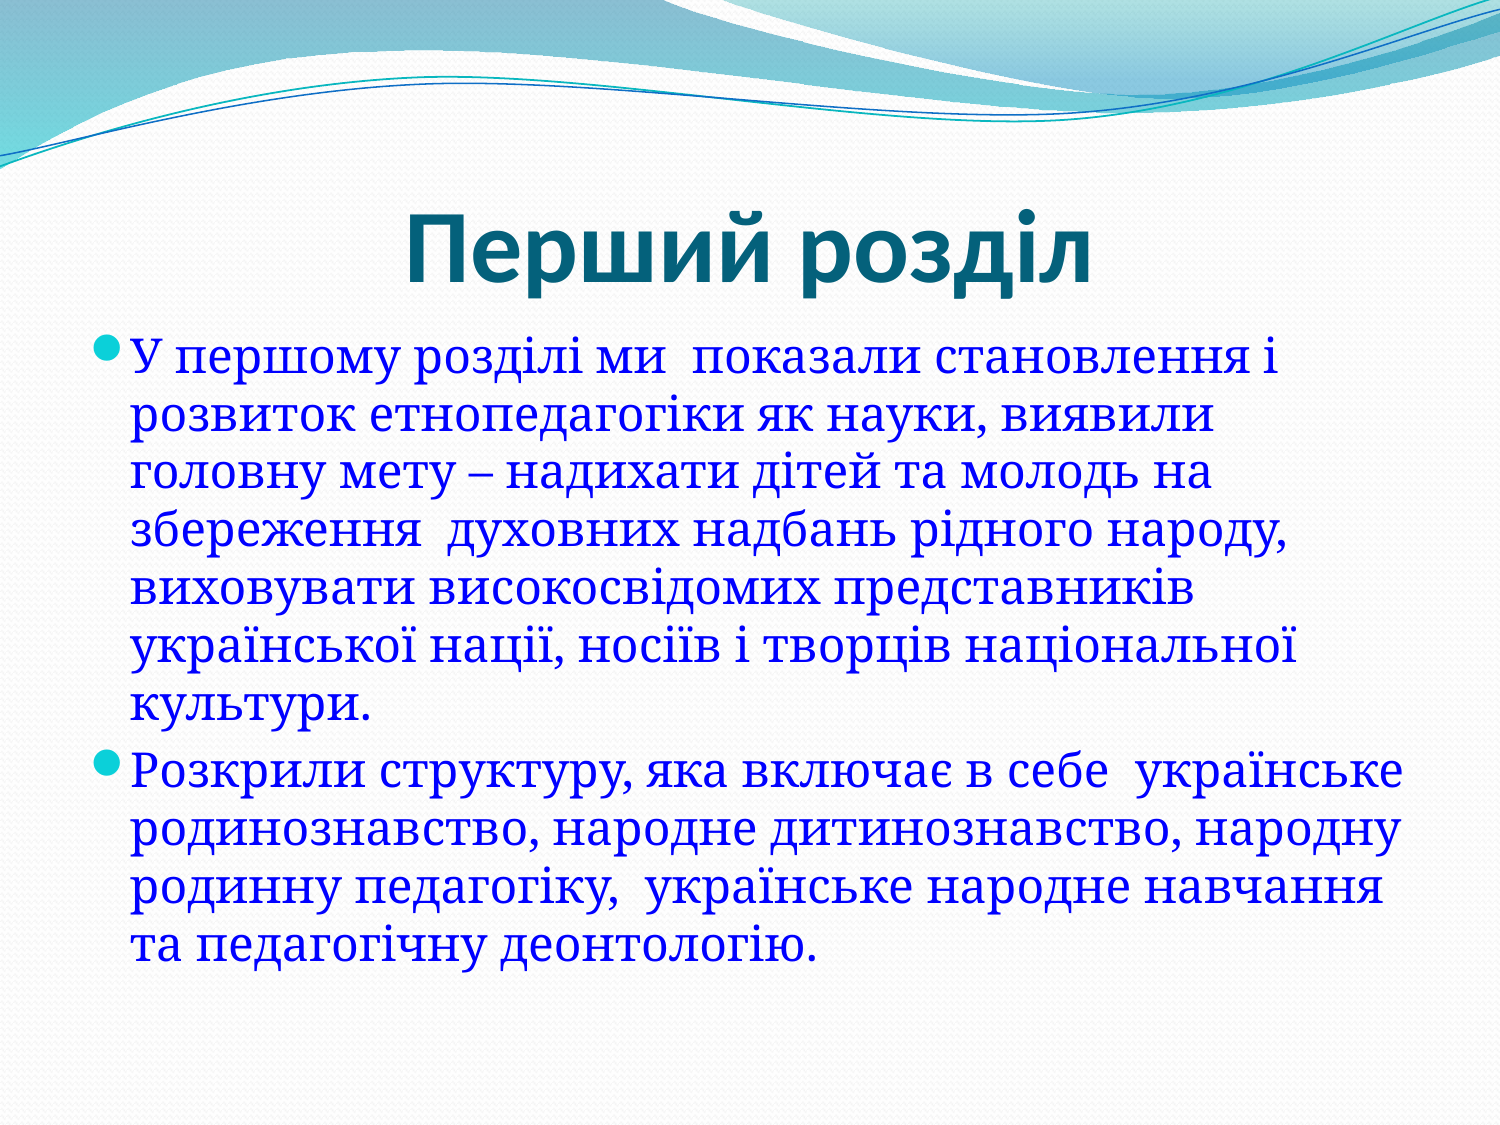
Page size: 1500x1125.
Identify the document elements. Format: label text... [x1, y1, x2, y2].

list У першому розділі ми показали становлення і розвиток етнопедагогіки як науки, виявили головну мету – надихати дітей та молодь на збереження духовних надбань рідного народу, виховувати високосвідомих представників української нації, носіїв і творців національної культури. Розкрили структуру, яка включає в себе українське родинознавство, народне дитинознавство, народну родинну педагогіку, українське народне навчання та педагогічну деонтологію. [75, 317, 1425, 1038]
title Перший розділ [75, 115, 1425, 303]
